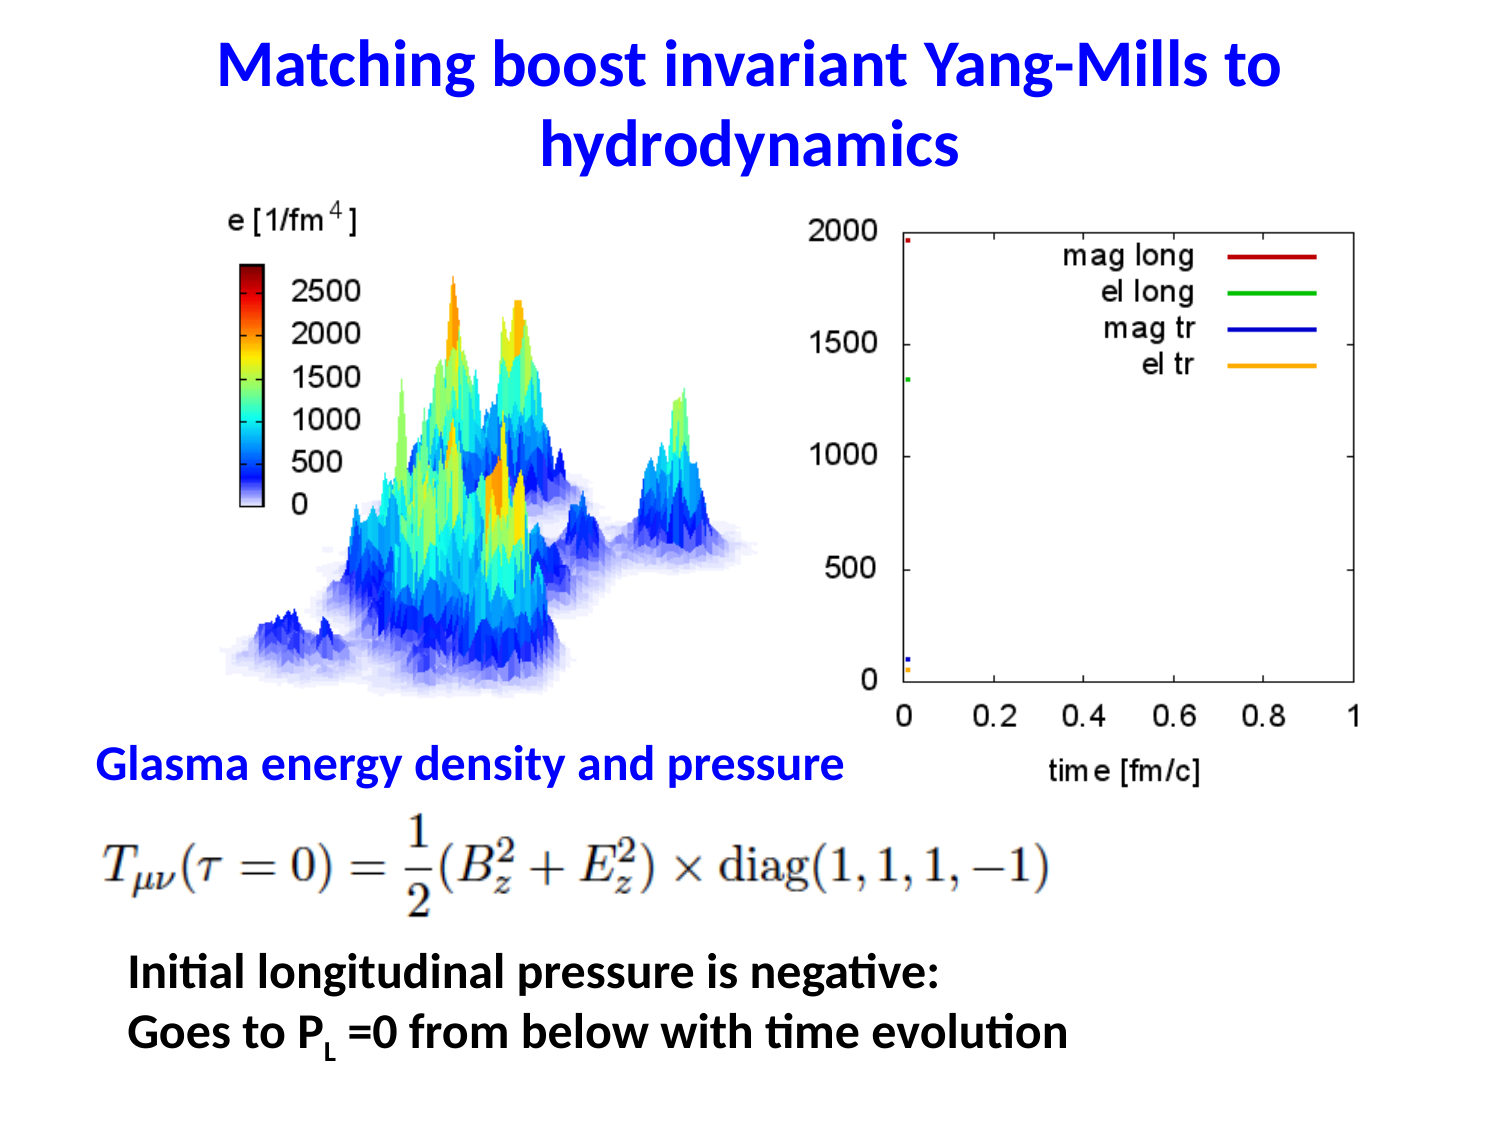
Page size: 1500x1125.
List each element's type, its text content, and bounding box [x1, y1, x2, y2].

title Matching boost invariant Yang-Mills to hydrodynamics [112, 5, 1388, 194]
text_box Glasma energy density and pressure [80, 722, 173, 796]
picture [75, 193, 1388, 932]
text_box Initial longitudinal pressure is negative: Goes to PL =0 from below with time evolution [112, 931, 1248, 1075]
